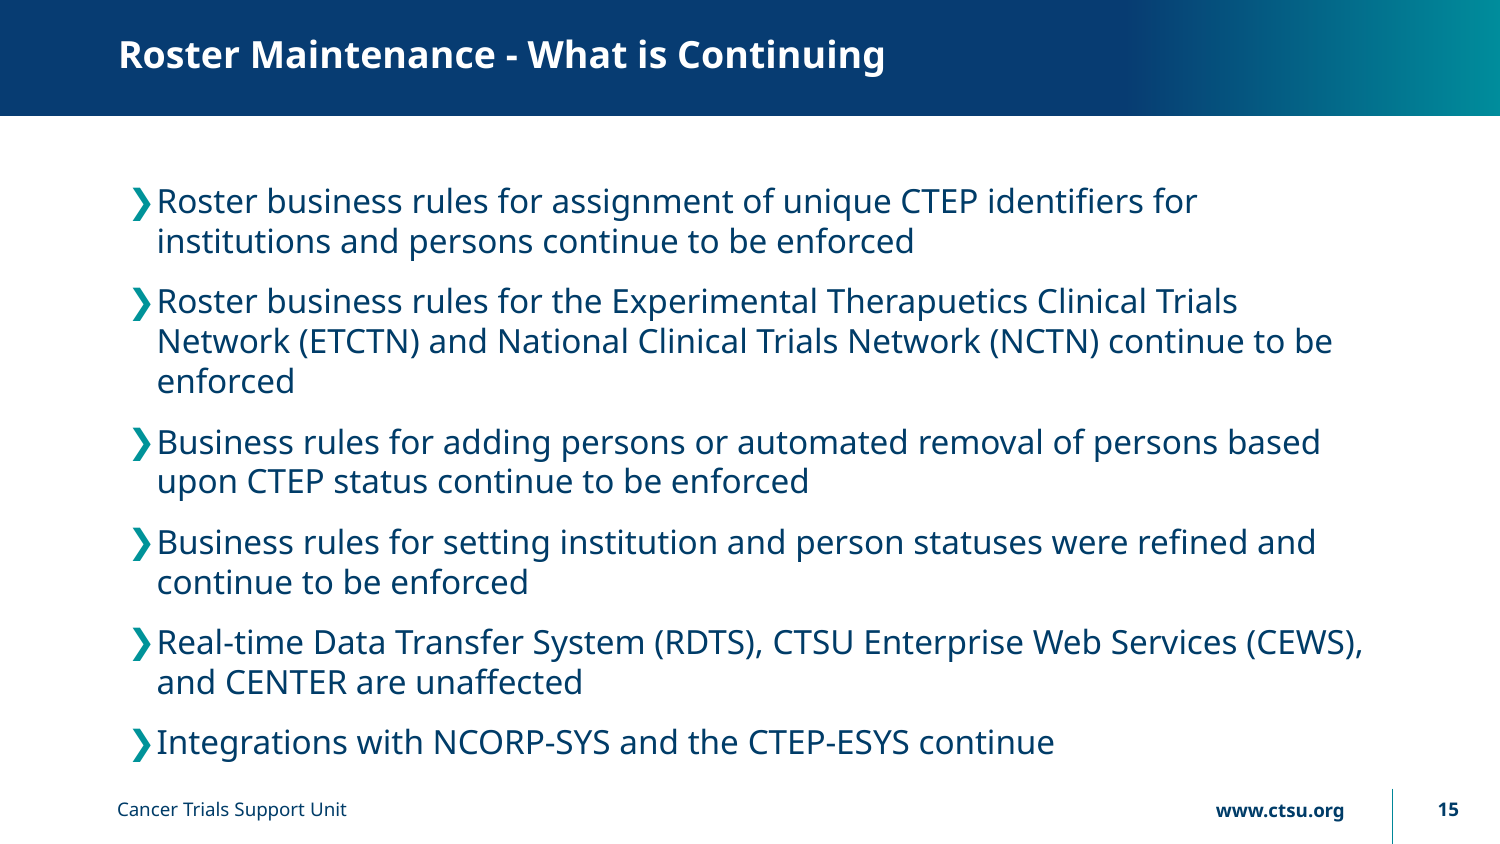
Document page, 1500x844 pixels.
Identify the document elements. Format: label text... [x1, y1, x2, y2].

slide_number 15 [1396, 788, 1500, 834]
title Roster Maintenance - What is Continuing [103, 0, 1326, 114]
list Roster business rules for assignment of unique CTEP identifiers for institutions and persons continue to be enforced Roster business rules for the Experimental Therapuetics Clinical Trials Network (ETCTN) and National Clinical Trials Network (NCTN) continue to be enforced Business rules for adding persons or automated removal of persons based upon CTEP status continue to be enforced Business rules for setting institution and person statuses were refined and continue to be enforced Real-time Data Transfer System (RDTS), CTSU Enterprise Web Services (CEWS), and CENTER are unaffected Integrations with NCORP-SYS and the CTEP-ESYS continue [103, 173, 1397, 760]
footer Cancer Trials Support Unit [102, 788, 1005, 834]
